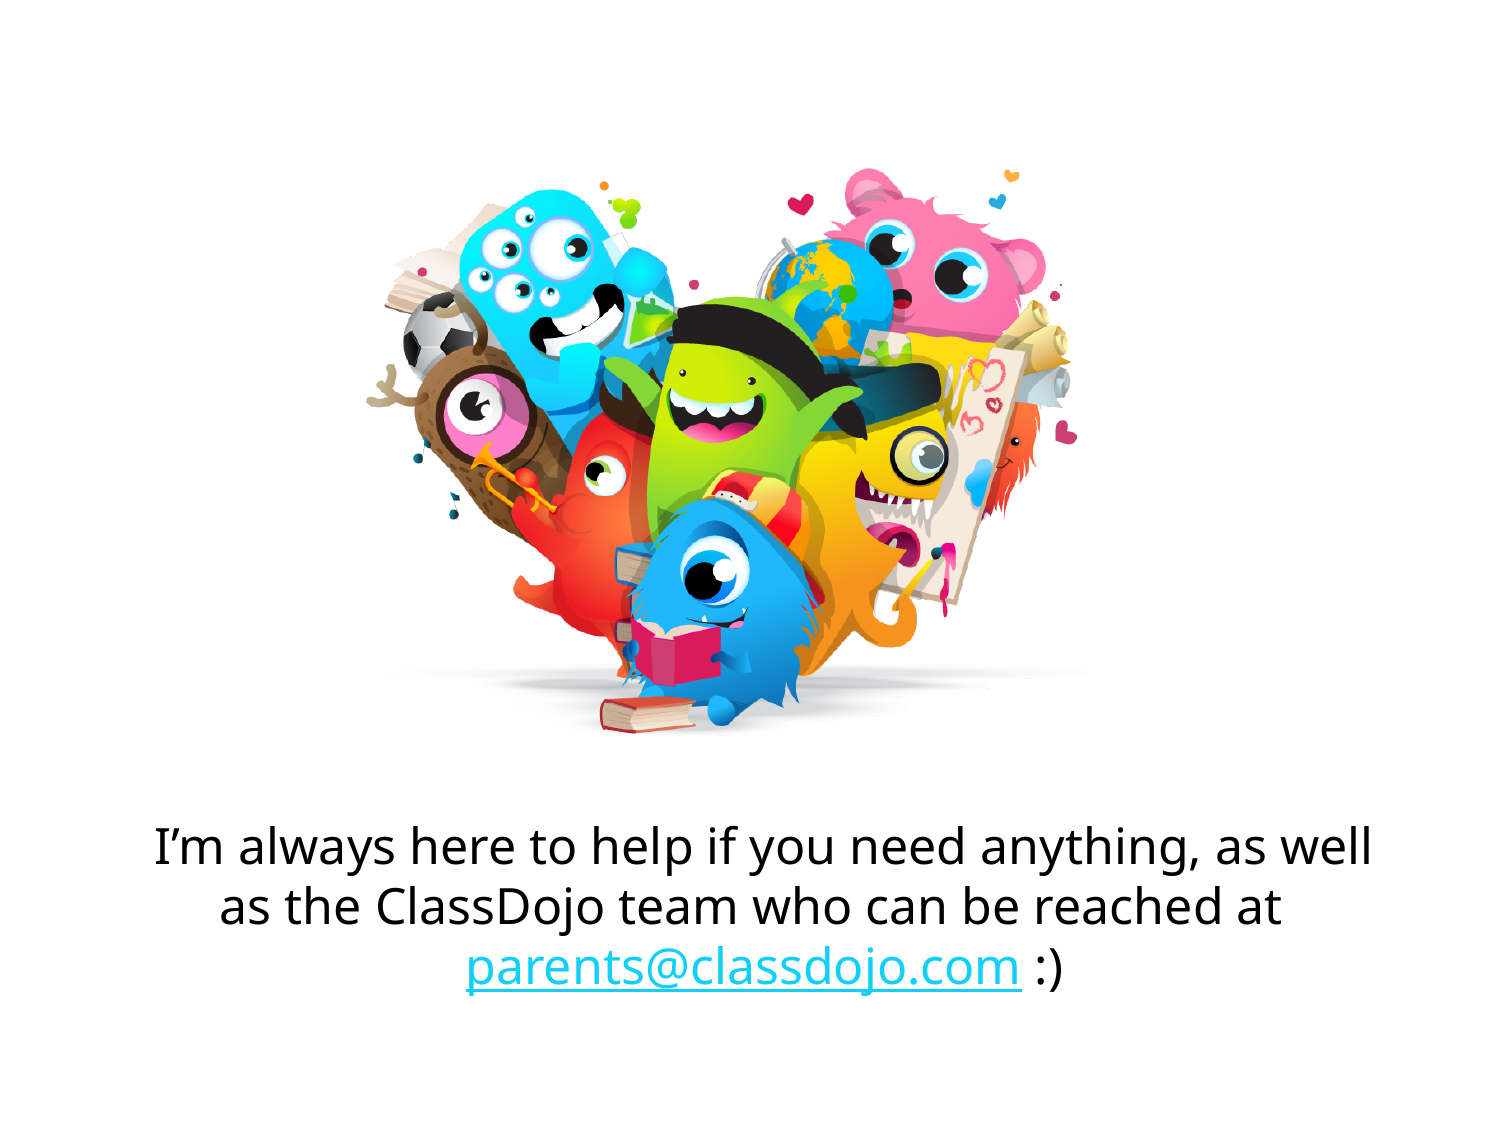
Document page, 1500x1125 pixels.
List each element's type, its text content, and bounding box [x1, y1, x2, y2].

picture [357, 158, 1099, 754]
text_box I’m always here to help if you need anything, as well as the ClassDojo team who can be reached at parents@classdojo.com :) [110, 807, 1419, 1011]
